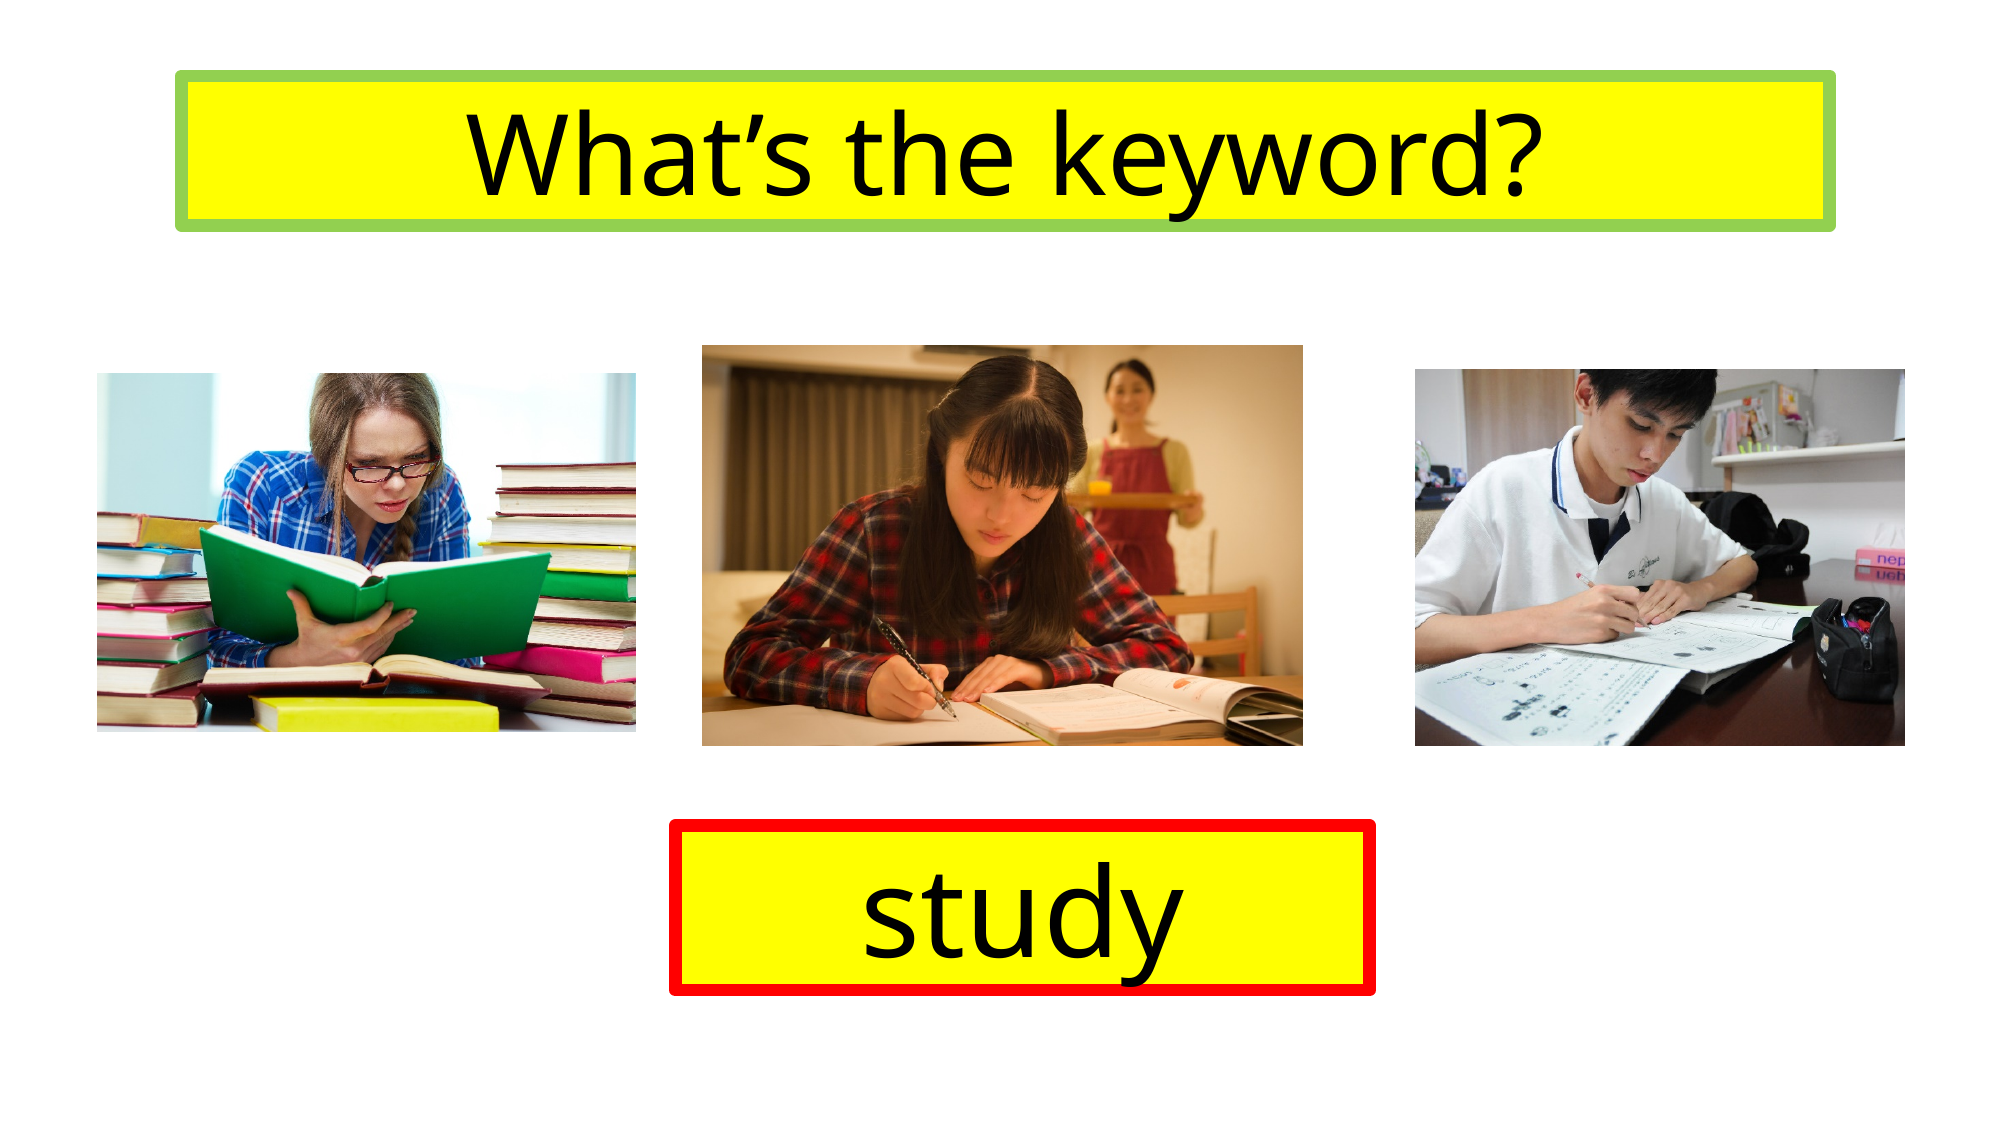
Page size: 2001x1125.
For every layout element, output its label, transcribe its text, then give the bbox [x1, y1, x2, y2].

picture [97, 373, 636, 732]
picture [702, 345, 1303, 746]
text_box What’s the keyword? [181, 75, 1830, 226]
text_box study [675, 825, 1370, 991]
picture [1415, 369, 1905, 746]
